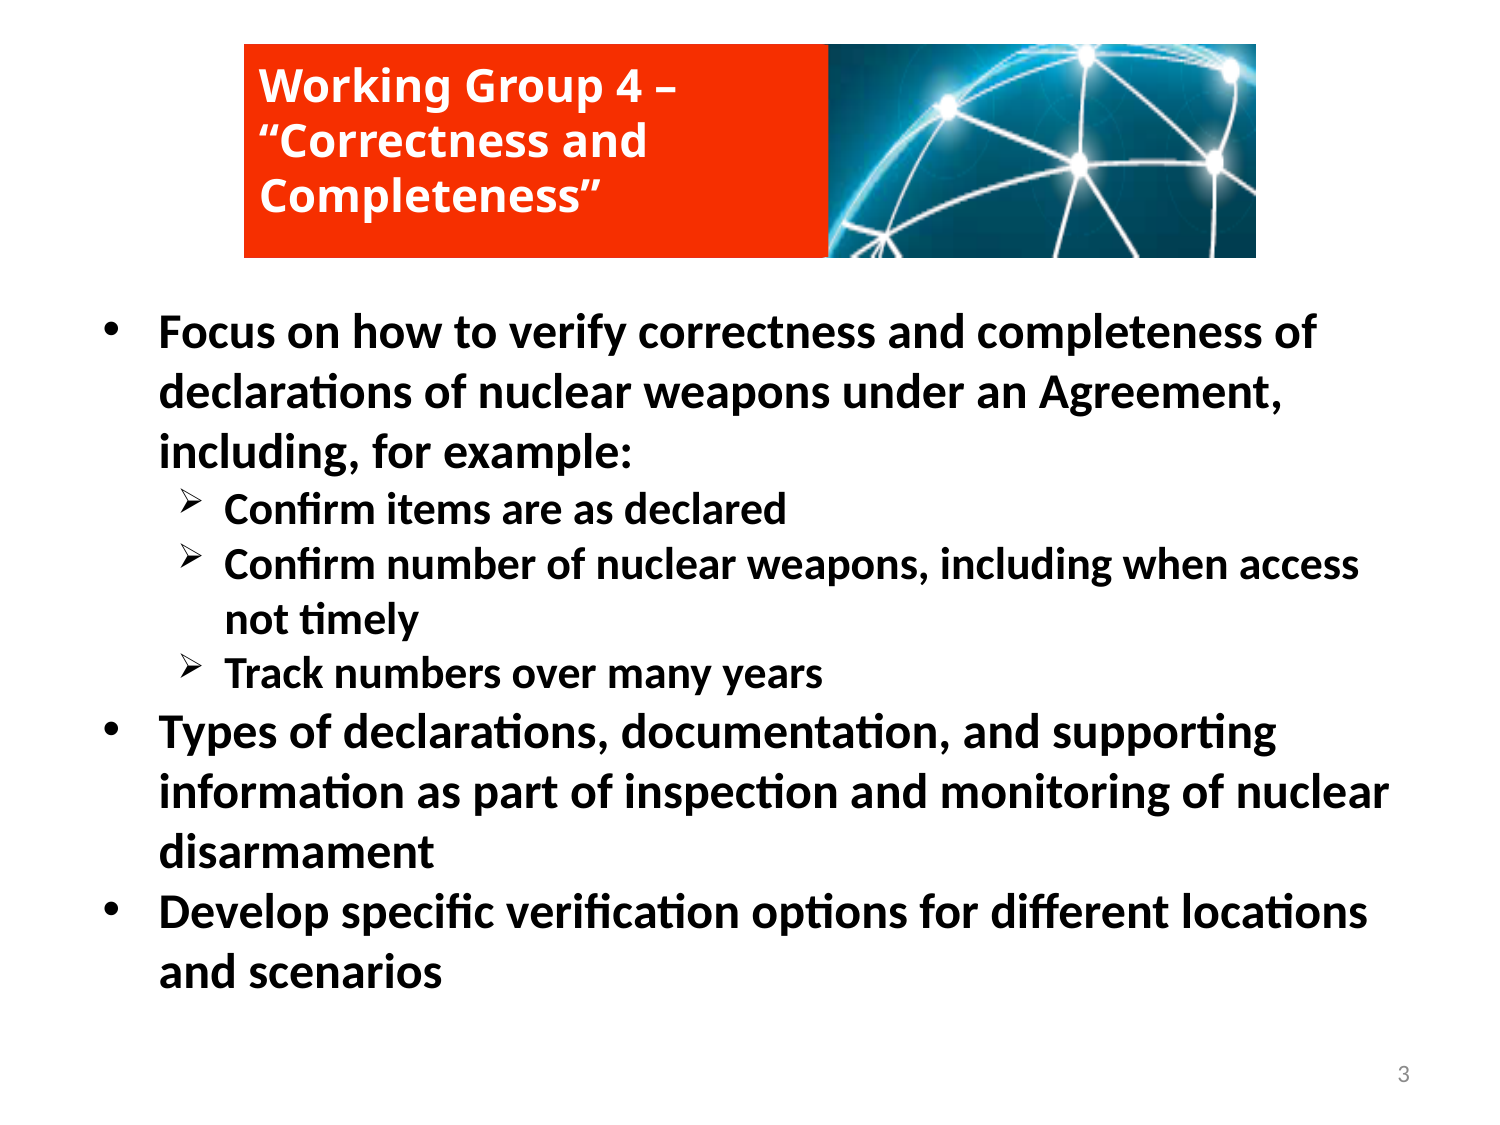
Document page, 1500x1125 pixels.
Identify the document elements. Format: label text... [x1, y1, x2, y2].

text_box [244, 44, 1256, 258]
list Focus on how to verify correctness and completeness of declarations of nuclear weapons under an Agreement, including, for example: Confirm items are as declared Confirm number of nuclear weapons, including when access not timely Track numbers over many years Types of declarations, documentation, and supporting information as part of inspection and monitoring of nuclear disarmament Develop specific verification options for different locations and scenarios [87, 290, 1413, 1000]
slide_number 3 [1074, 1042, 1425, 1103]
